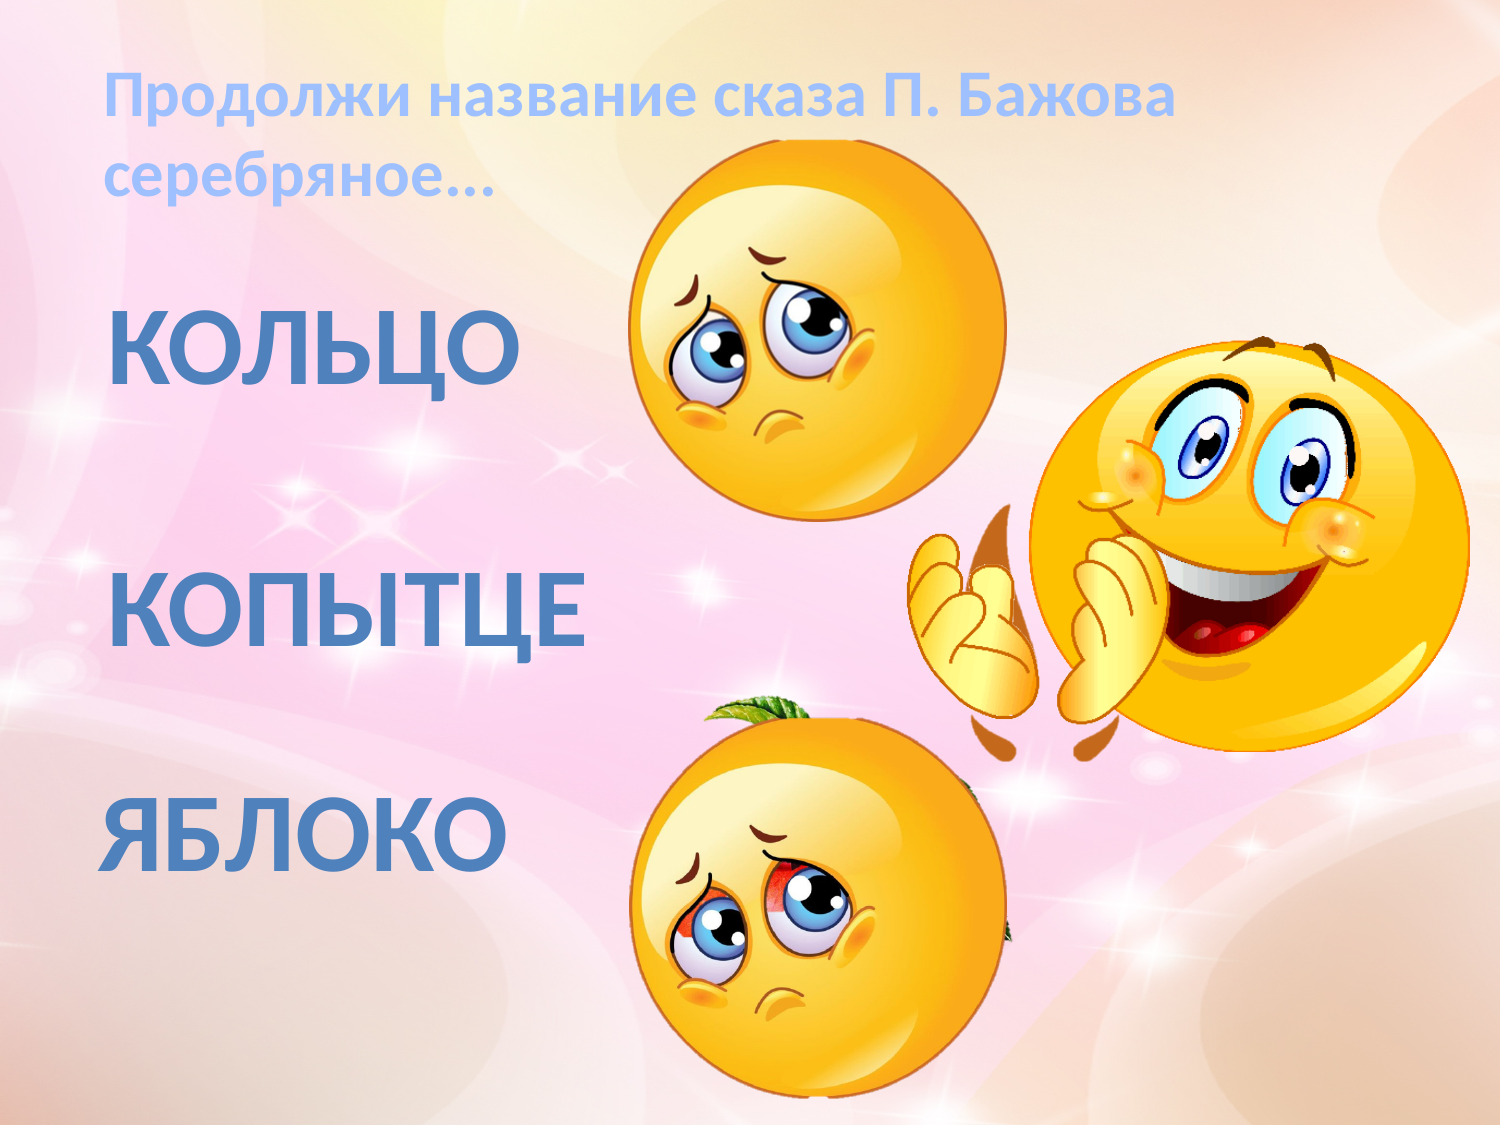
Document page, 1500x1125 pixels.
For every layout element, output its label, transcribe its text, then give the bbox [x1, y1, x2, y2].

text_box Продолжи название сказа П. Бажова серебряное... [88, 42, 1294, 218]
picture [0, 0, 1500, 1125]
text_box Яблоко [83, 751, 624, 902]
text_box Копытце [92, 527, 843, 677]
text_box Кольцо [92, 264, 623, 415]
